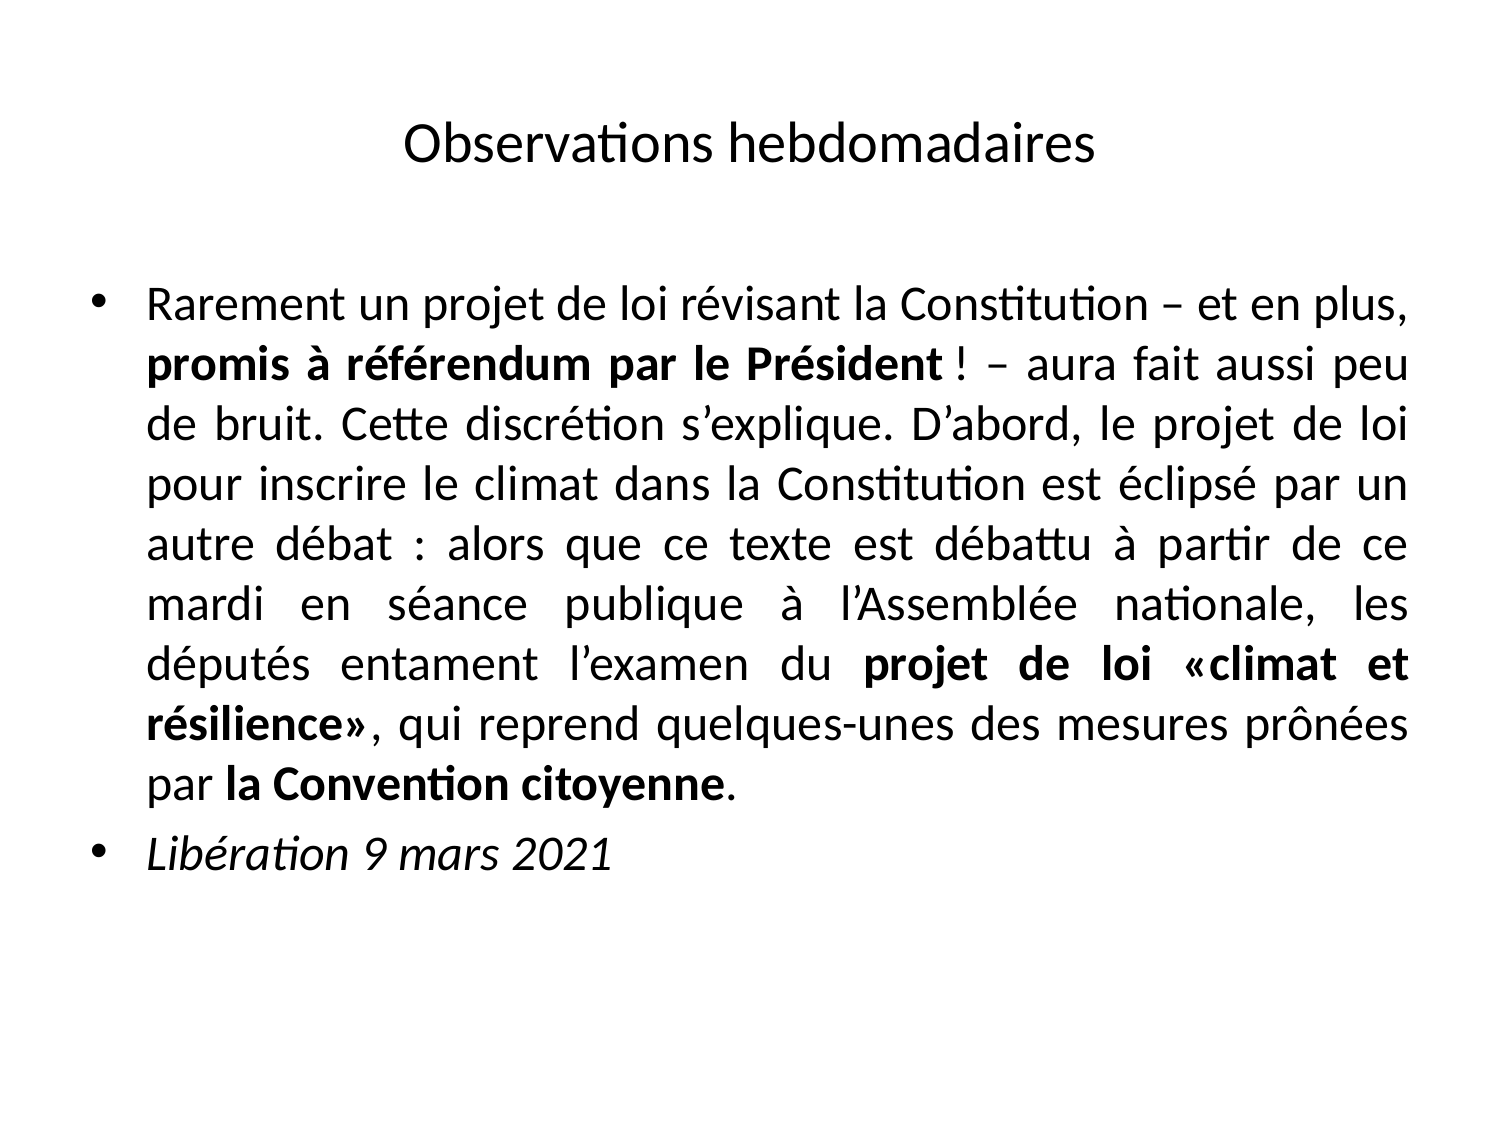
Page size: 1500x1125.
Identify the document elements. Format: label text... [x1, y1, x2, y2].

title Observations hebdomadaires [75, 45, 1425, 233]
list Rarement un projet de loi révisant la Constitution – et en plus, promis à référendum par le Président ! – aura fait aussi peu de bruit. Cette discrétion s’explique. D’abord, le projet de loi pour inscrire le climat dans la Constitution est éclipsé par un autre débat : alors que ce texte est débattu à partir de ce mardi en séance publique à l’Assemblée nationale, les députés entament l’examen du projet de loi «climat et résilience», qui reprend quelques-unes des mesures prônées par la Convention citoyenne. Libération 9 mars 2021 [75, 262, 1425, 1005]
